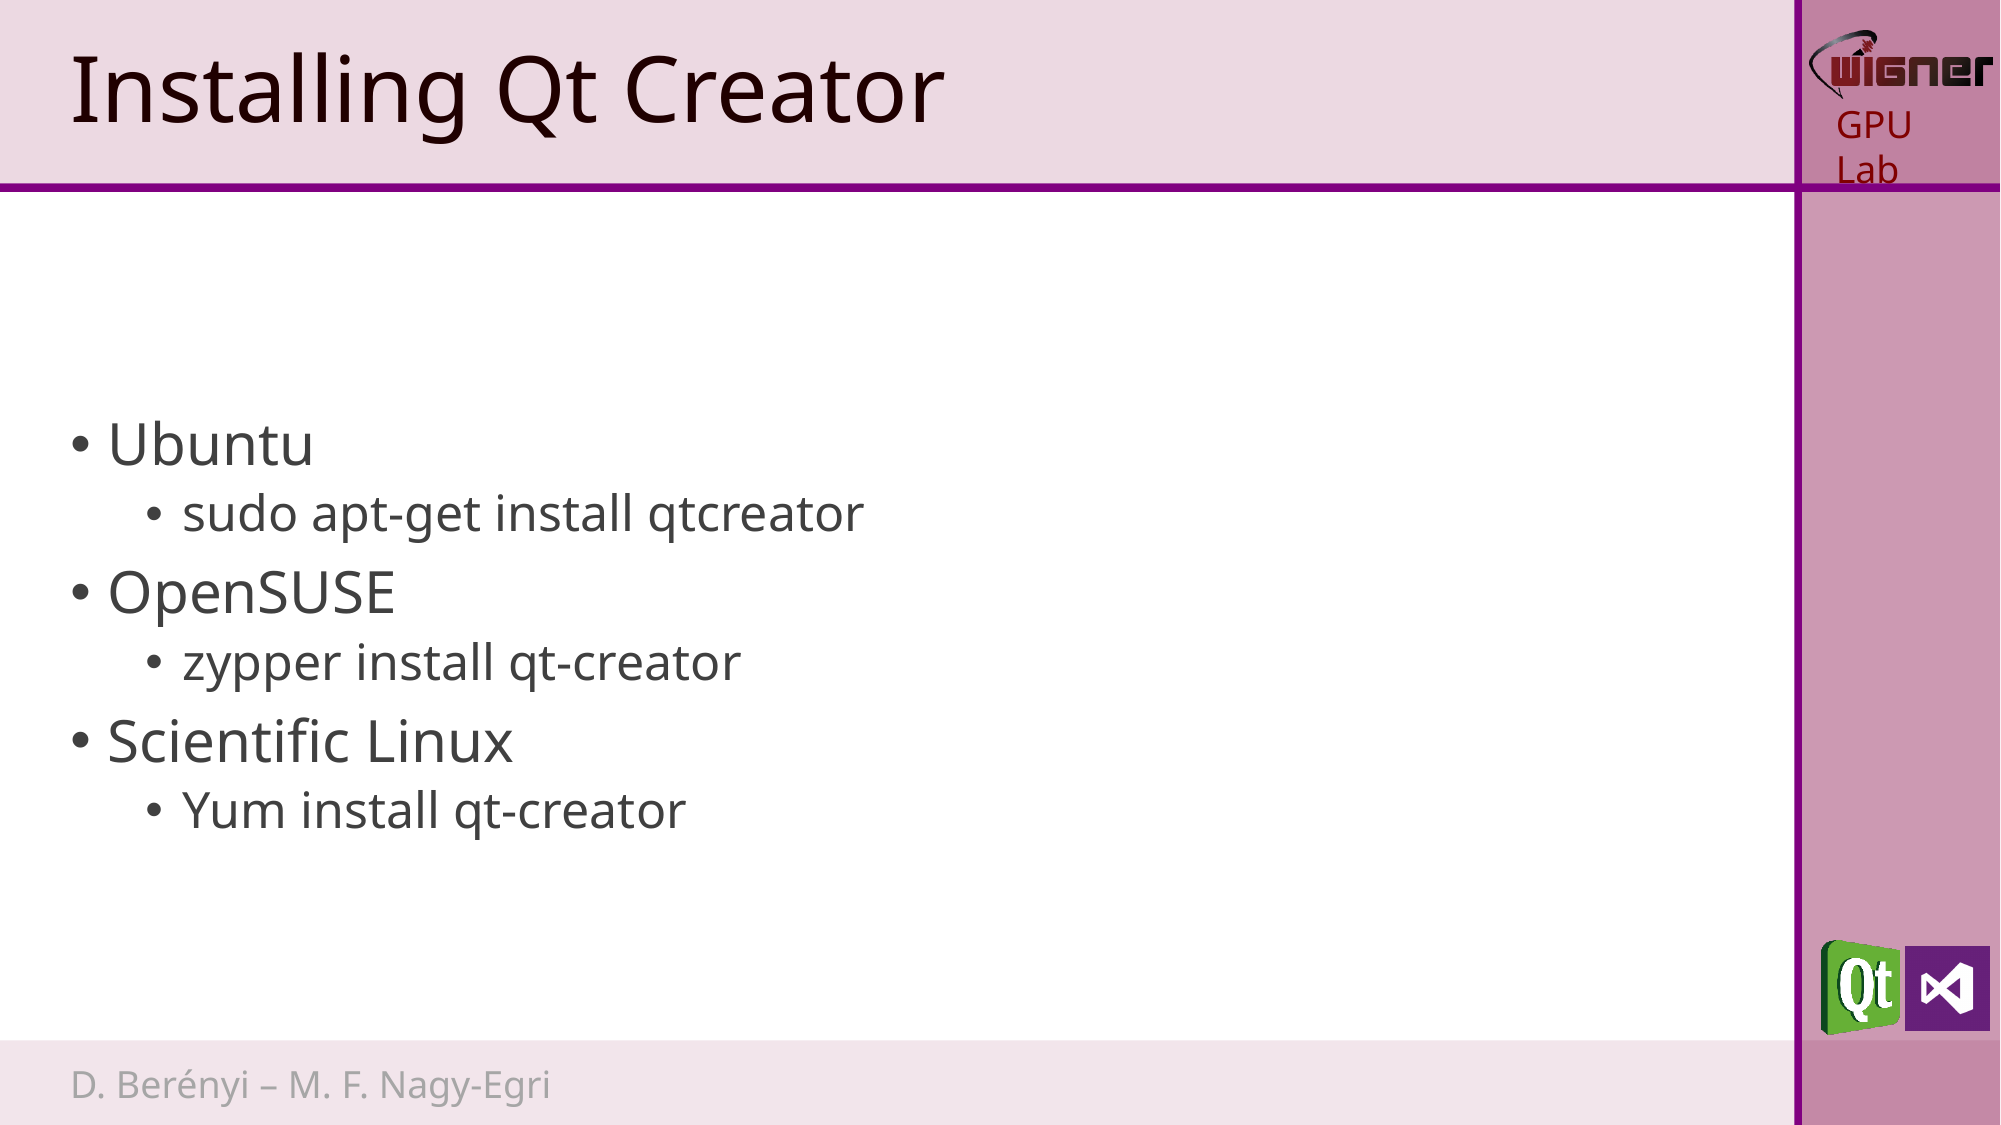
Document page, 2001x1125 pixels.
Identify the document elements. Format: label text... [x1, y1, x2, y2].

title Installing Qt Creator [55, 31, 1775, 155]
picture [1809, 30, 1993, 99]
picture [1821, 940, 1900, 1035]
picture [1905, 946, 1990, 1031]
list Ubuntu sudo apt-get install qtcreator OpenSUSE zypper install qt-creator Scientific Linux Yum install qt-creator [55, 214, 1775, 1041]
